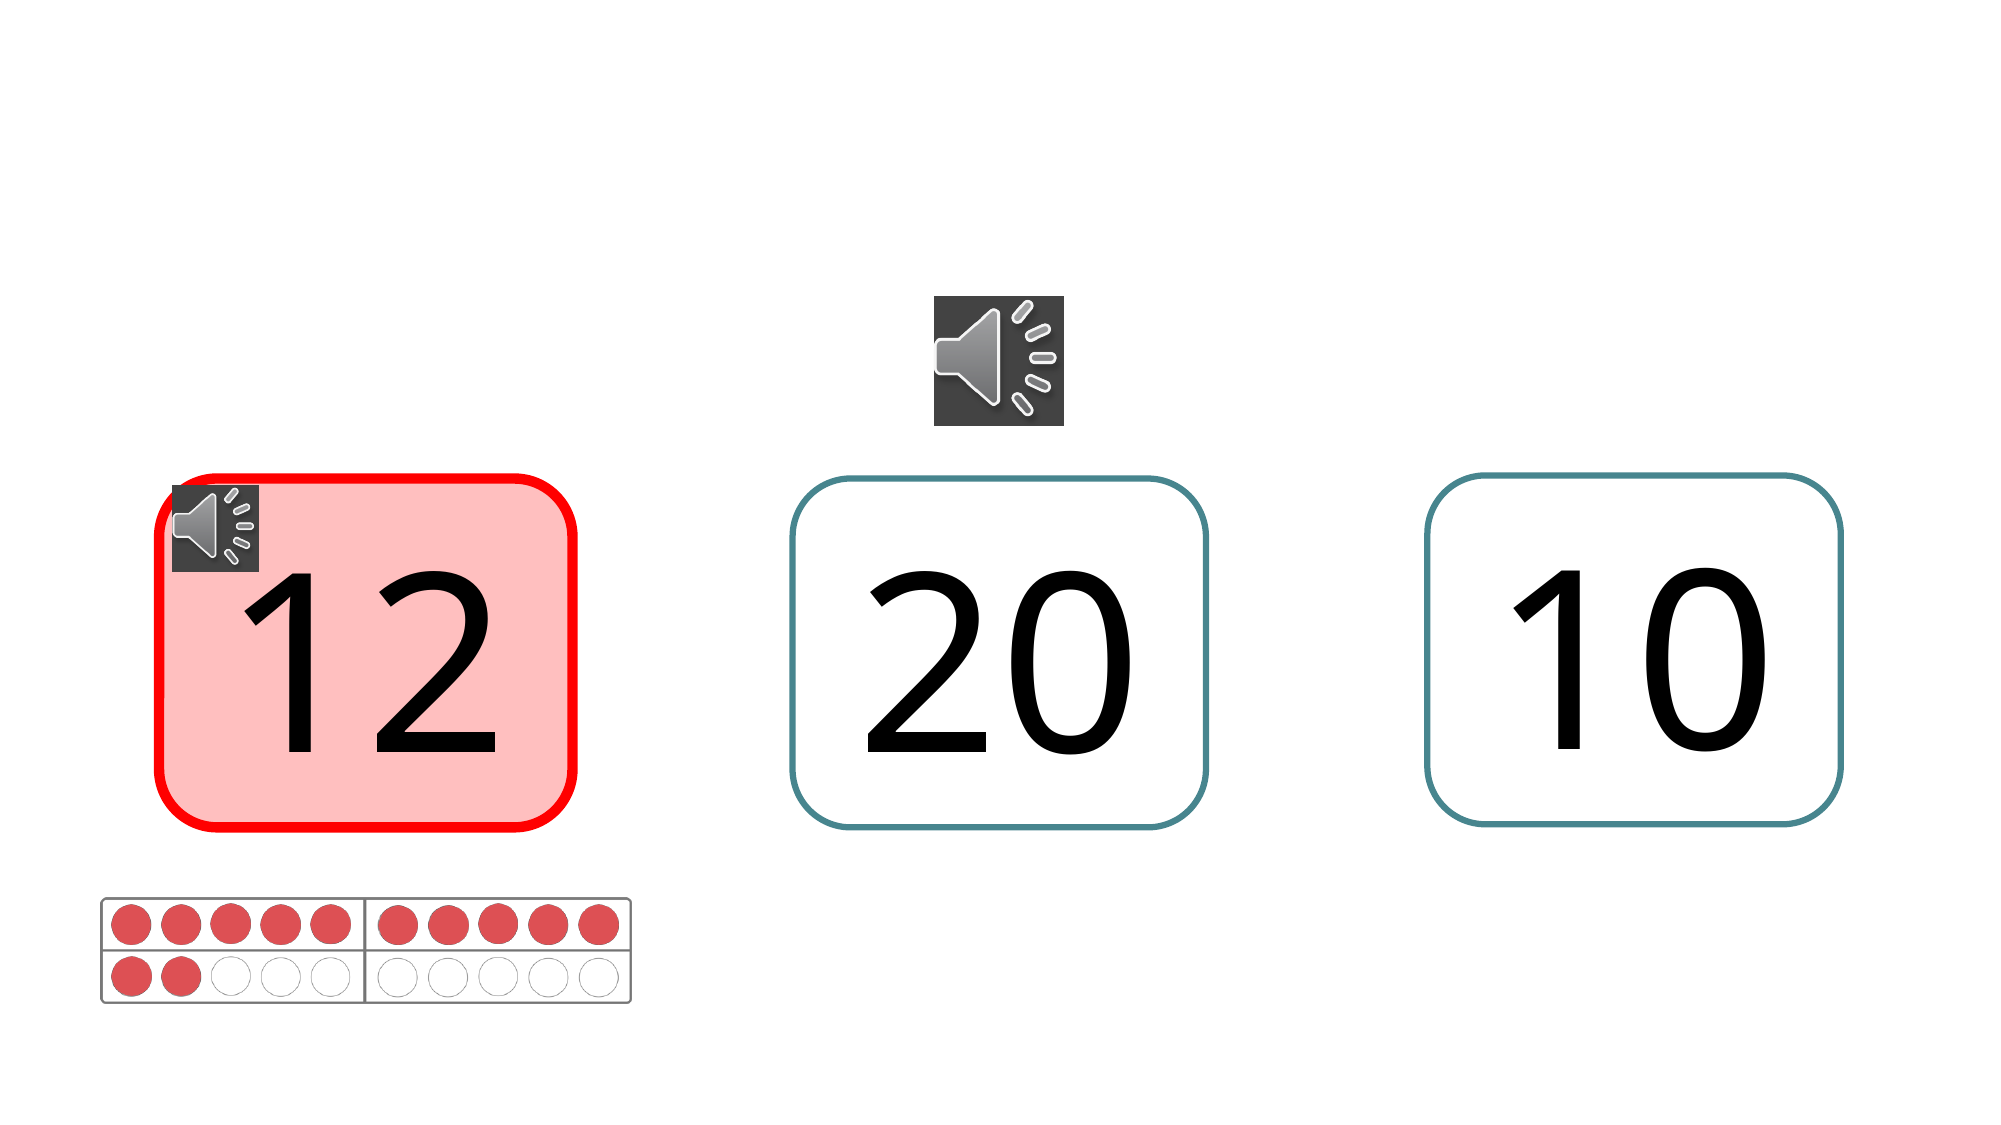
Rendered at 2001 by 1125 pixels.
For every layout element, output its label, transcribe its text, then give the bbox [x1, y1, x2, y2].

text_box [100, 897, 632, 1004]
picture [171, 484, 260, 573]
text_box 12 [158, 477, 574, 829]
picture [932, 295, 1065, 427]
text_box 20 [792, 478, 1206, 828]
text_box 10 [1427, 475, 1841, 825]
